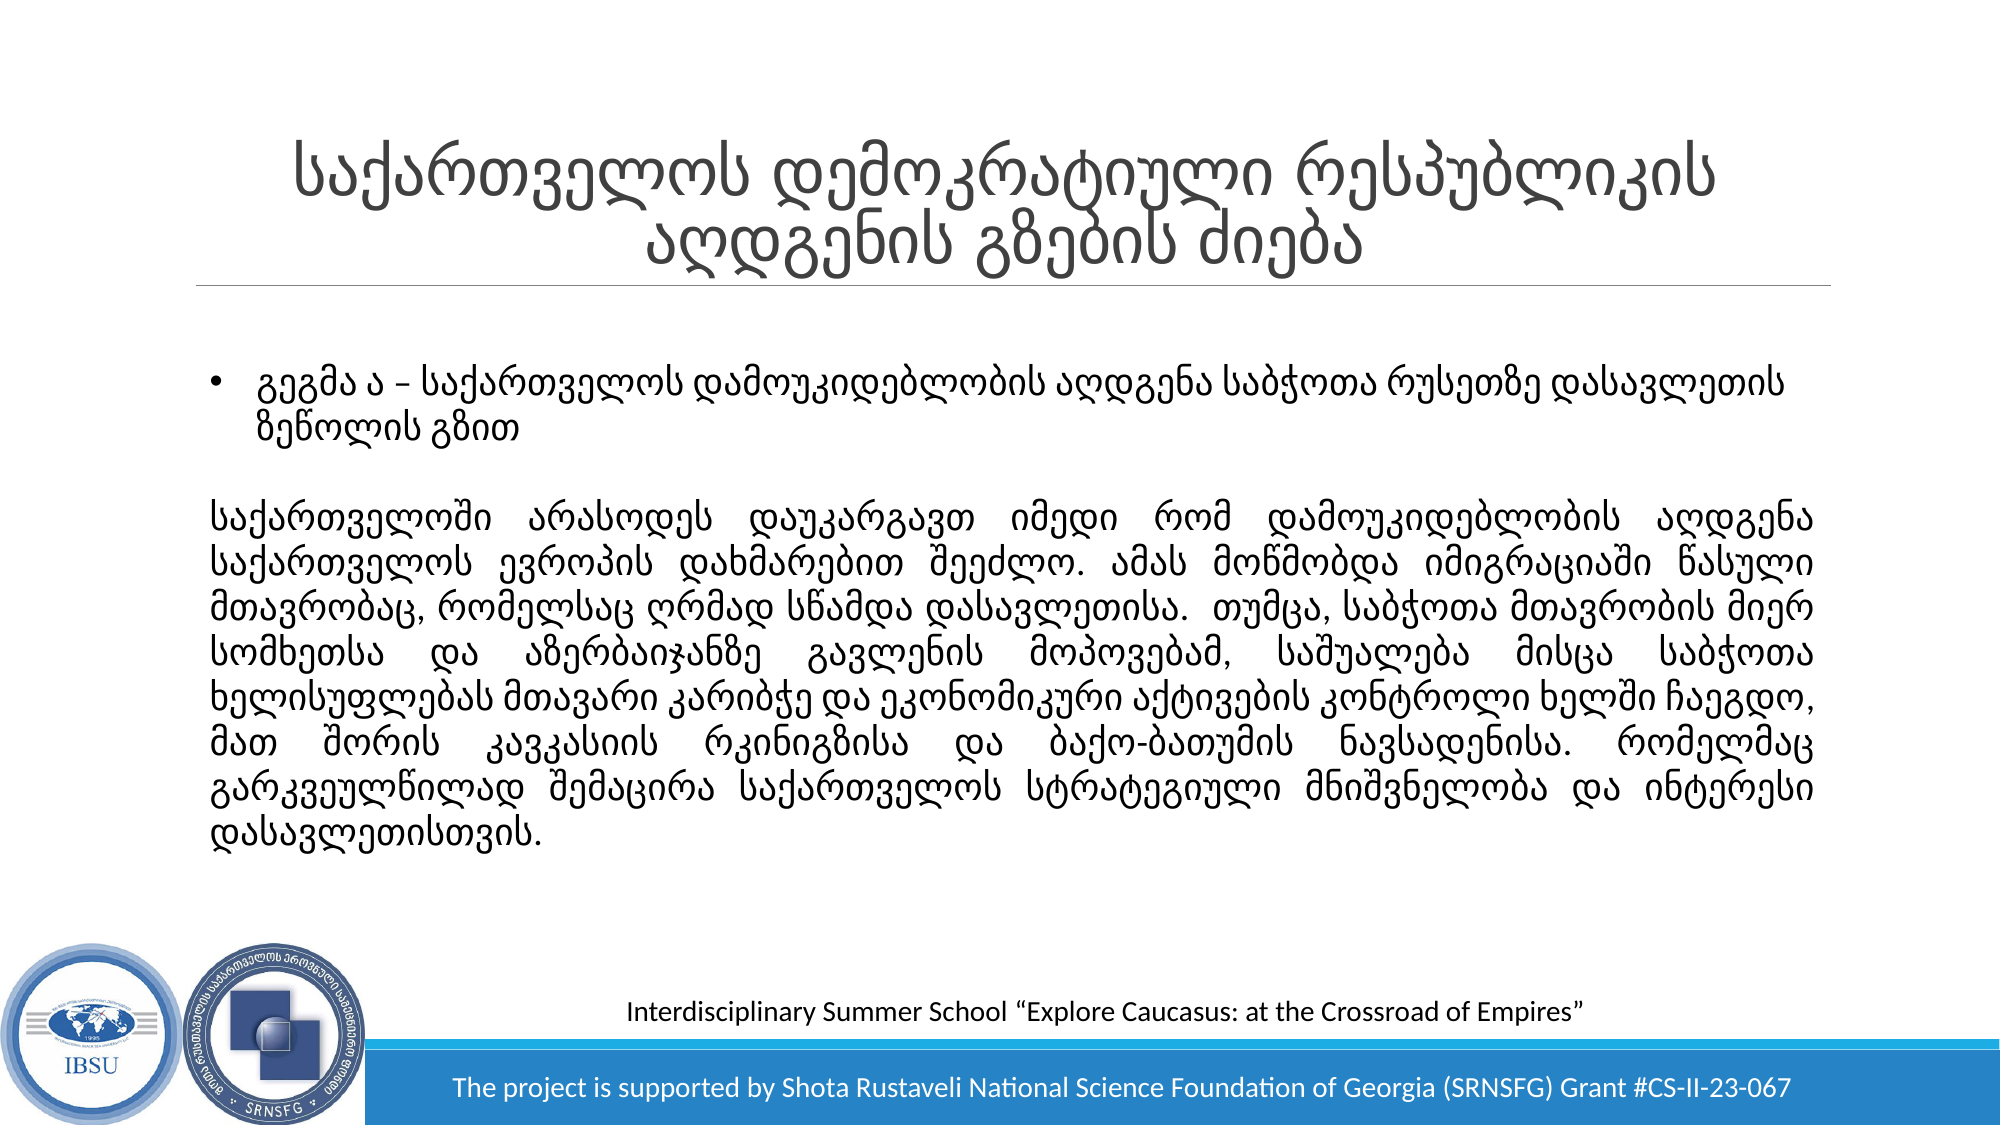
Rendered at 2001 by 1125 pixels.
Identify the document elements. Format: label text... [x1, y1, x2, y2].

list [189, 943, 365, 1125]
text_box Interdisciplinary Summer School “Explore Caucasus: at the Crossroad of Empires” [373, 982, 1847, 1036]
title საქართველოს დემოკრატიული რესპუბლიკის აღდგენის გზების ძიება [180, 47, 1830, 285]
text_box The project is supported by Shota Rustaveli National Science Foundation of Georgia (SRNSFG) Grant #CS-II-23-067 [381, 1060, 1864, 1111]
picture [0, 943, 183, 1125]
text_box გეგმა ა – საქართველოს დამოუკიდებლობის აღდგენა საბჭოთა რუსეთზე დასავლეთის ზეწოლის გზით საქართველოში არასოდეს დაუკარგავთ იმედი რომ დამოუკიდებლობის აღდგენა საქართველოს ევროპის დახმარებით შეეძლო. ამას მოწმობდა იმიგრაციაში წასული მთავრობაც, რომელსაც ღრმად სწამდა დასავლეთისა. თუმცა, საბჭოთა მთავრობის მიერ სომხეთსა და აზერბაიჯანზე გავლენის მოპოვებამ, საშუალება მისცა საბჭოთა ხელისუფლებას მთავარი კარიბჭე და ეკონომიკური აქტივების კონტროლი ხელში ჩაეგდო, მათ შორის კავკასიის რკინიგზისა და ბაქო-ბათუმის ნავსადენისა. რომელმაც გარკვეულწილად შემაცირა საქართველოს სტრატეგიული მნიშვნელობა და ინტერესი დასავლეთისთვის. [194, 350, 1830, 861]
